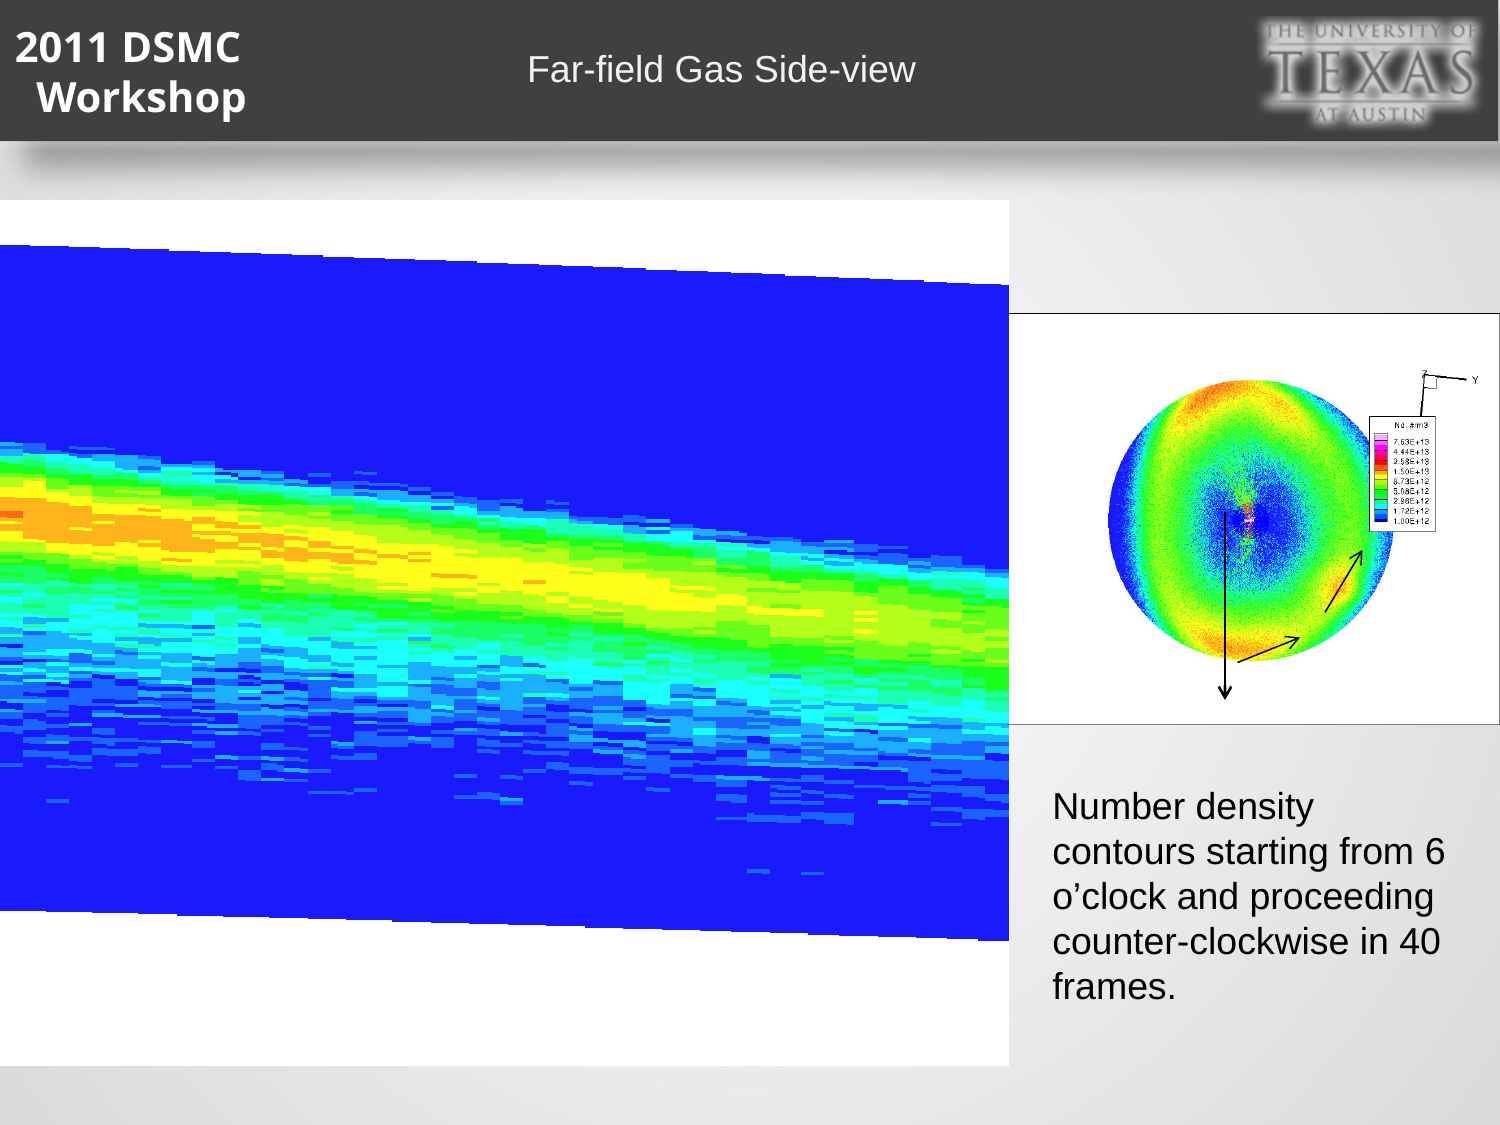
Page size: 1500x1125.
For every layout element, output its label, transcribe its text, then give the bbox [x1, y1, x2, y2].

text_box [1014, 312, 1500, 726]
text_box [0, 199, 1010, 1067]
picture [1250, 16, 1490, 136]
text_box Number density contours starting from 6 o’clock and proceeding counter-clockwise in 40 frames. [1037, 774, 1463, 1015]
text_box Far-field Gas Side-view [512, 37, 1125, 98]
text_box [1324, 549, 1363, 613]
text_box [1237, 637, 1301, 663]
